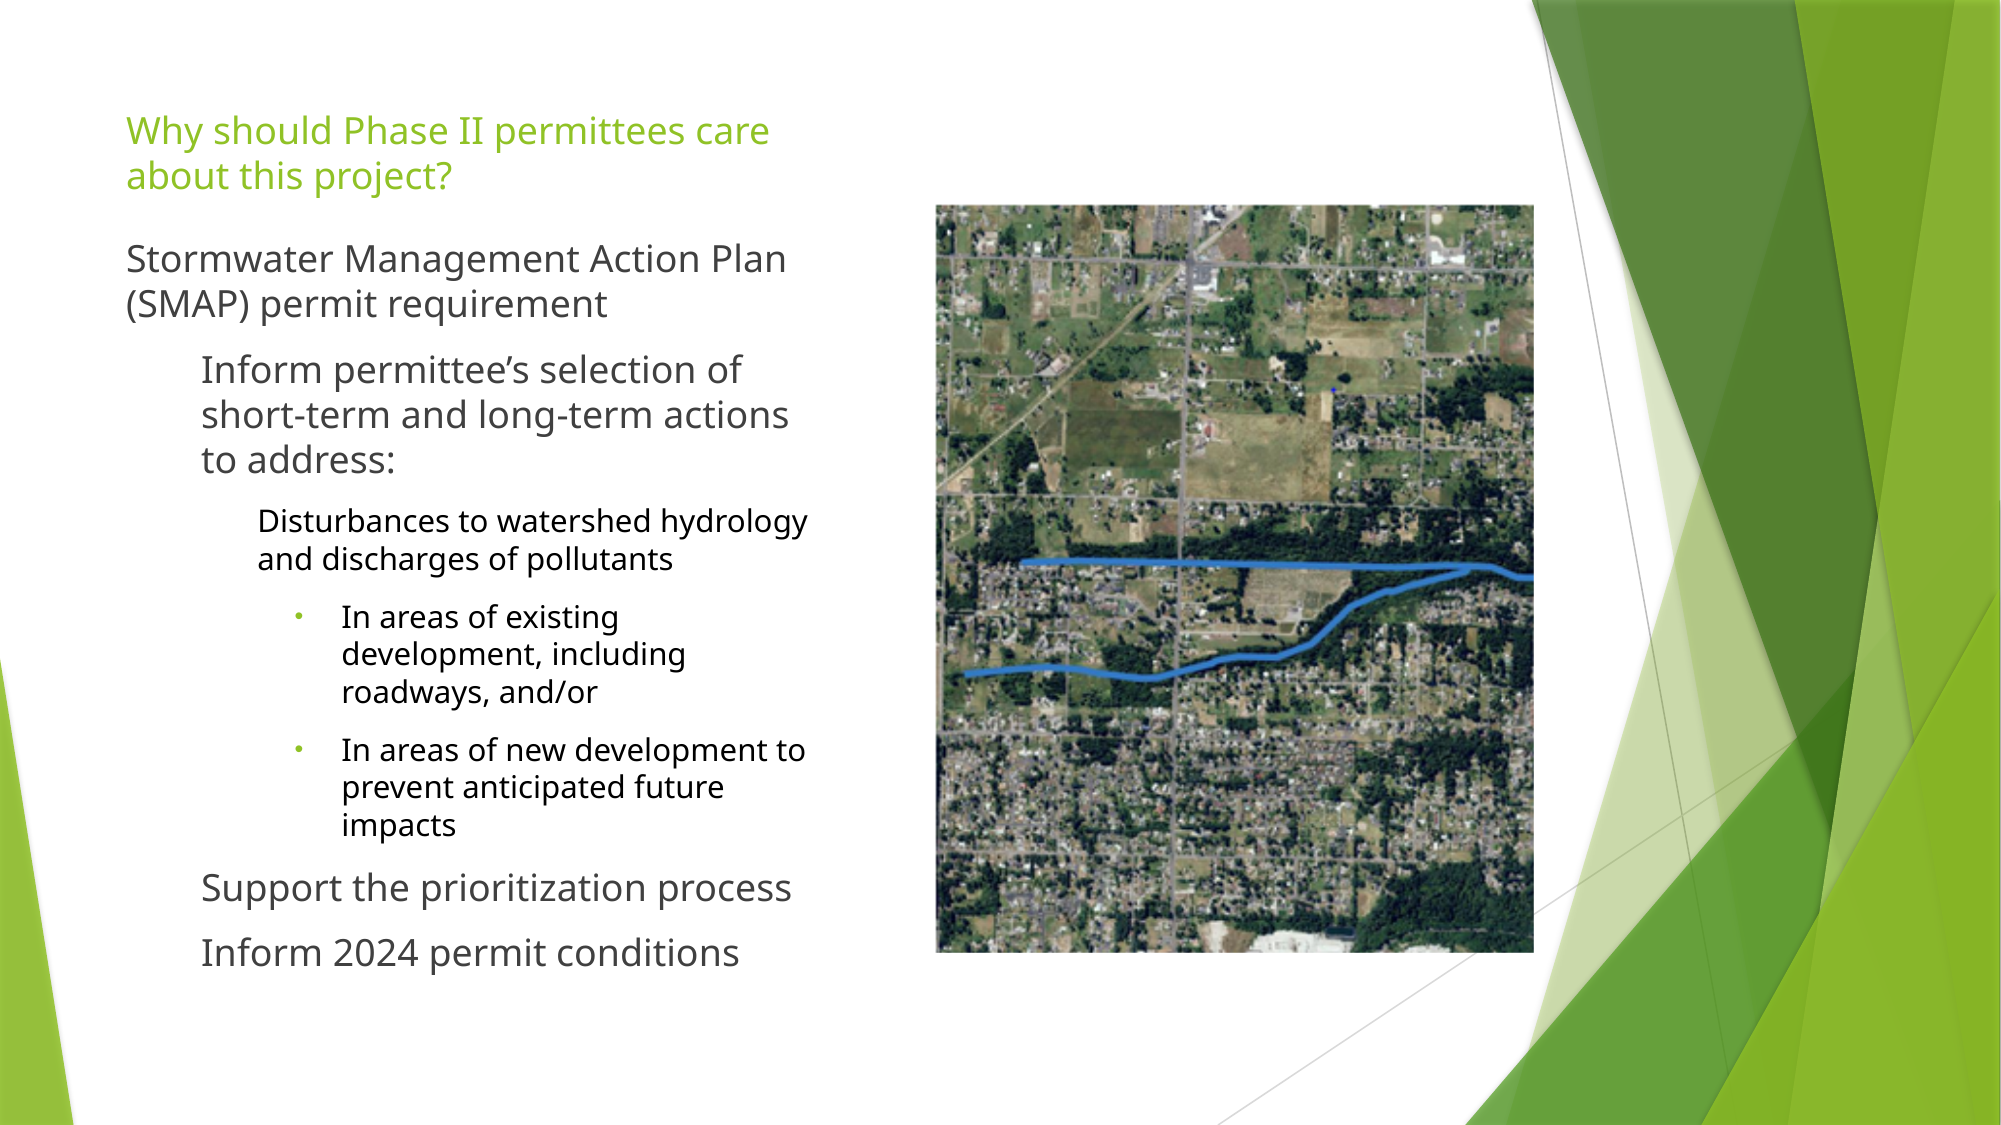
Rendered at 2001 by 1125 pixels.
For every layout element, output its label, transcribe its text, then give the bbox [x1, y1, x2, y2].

title Why should Phase II permittees care about this project? [111, 99, 822, 205]
picture [859, 206, 1609, 952]
list Stormwater Management Action Plan (SMAP) permit requirement Inform permittee’s selection of short-term and long-term actions to address: Disturbances to watershed hydrology and discharges of pollutants In areas of existing development, including roadways, and/or In areas of new development to prevent anticipated future impacts Support the prioritization process Inform 2024 permit conditions [111, 227, 836, 1070]
